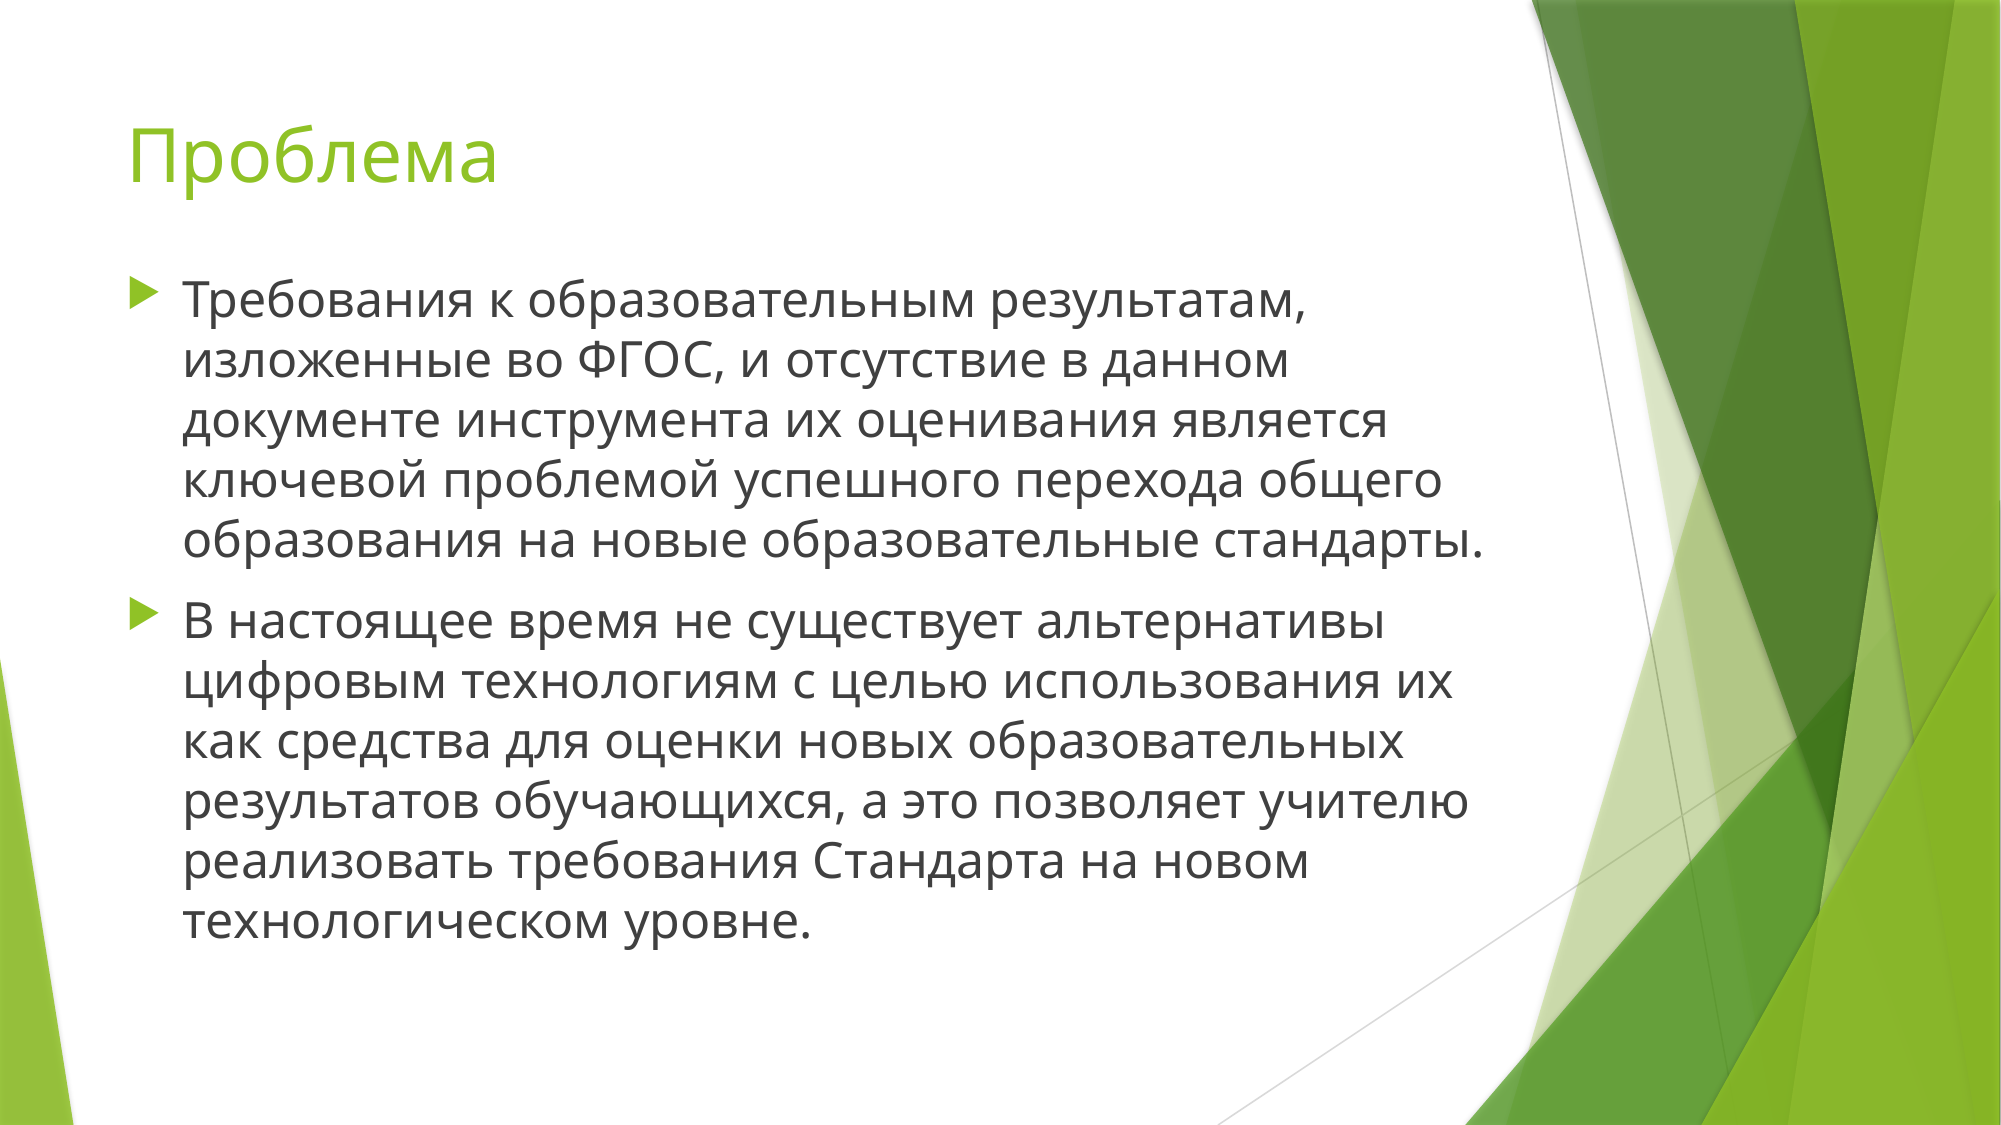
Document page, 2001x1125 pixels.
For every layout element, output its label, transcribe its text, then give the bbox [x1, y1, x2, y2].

list Требования к образовательным результатам, изложенные во ФГОС, и отсутствие в данном документе инструмента их оценивания является ключевой проблемой успешного перехода общего образования на новые образовательные стандарты. В настоящее время не существует альтернативы цифровым технологиям с целью использования их как средства для оценки новых образовательных результатов обучающихся, а это позволяет учителю реализовать требования Стандарта на новом технологическом уровне. [111, 260, 1522, 992]
title Проблема [111, 99, 1522, 260]
